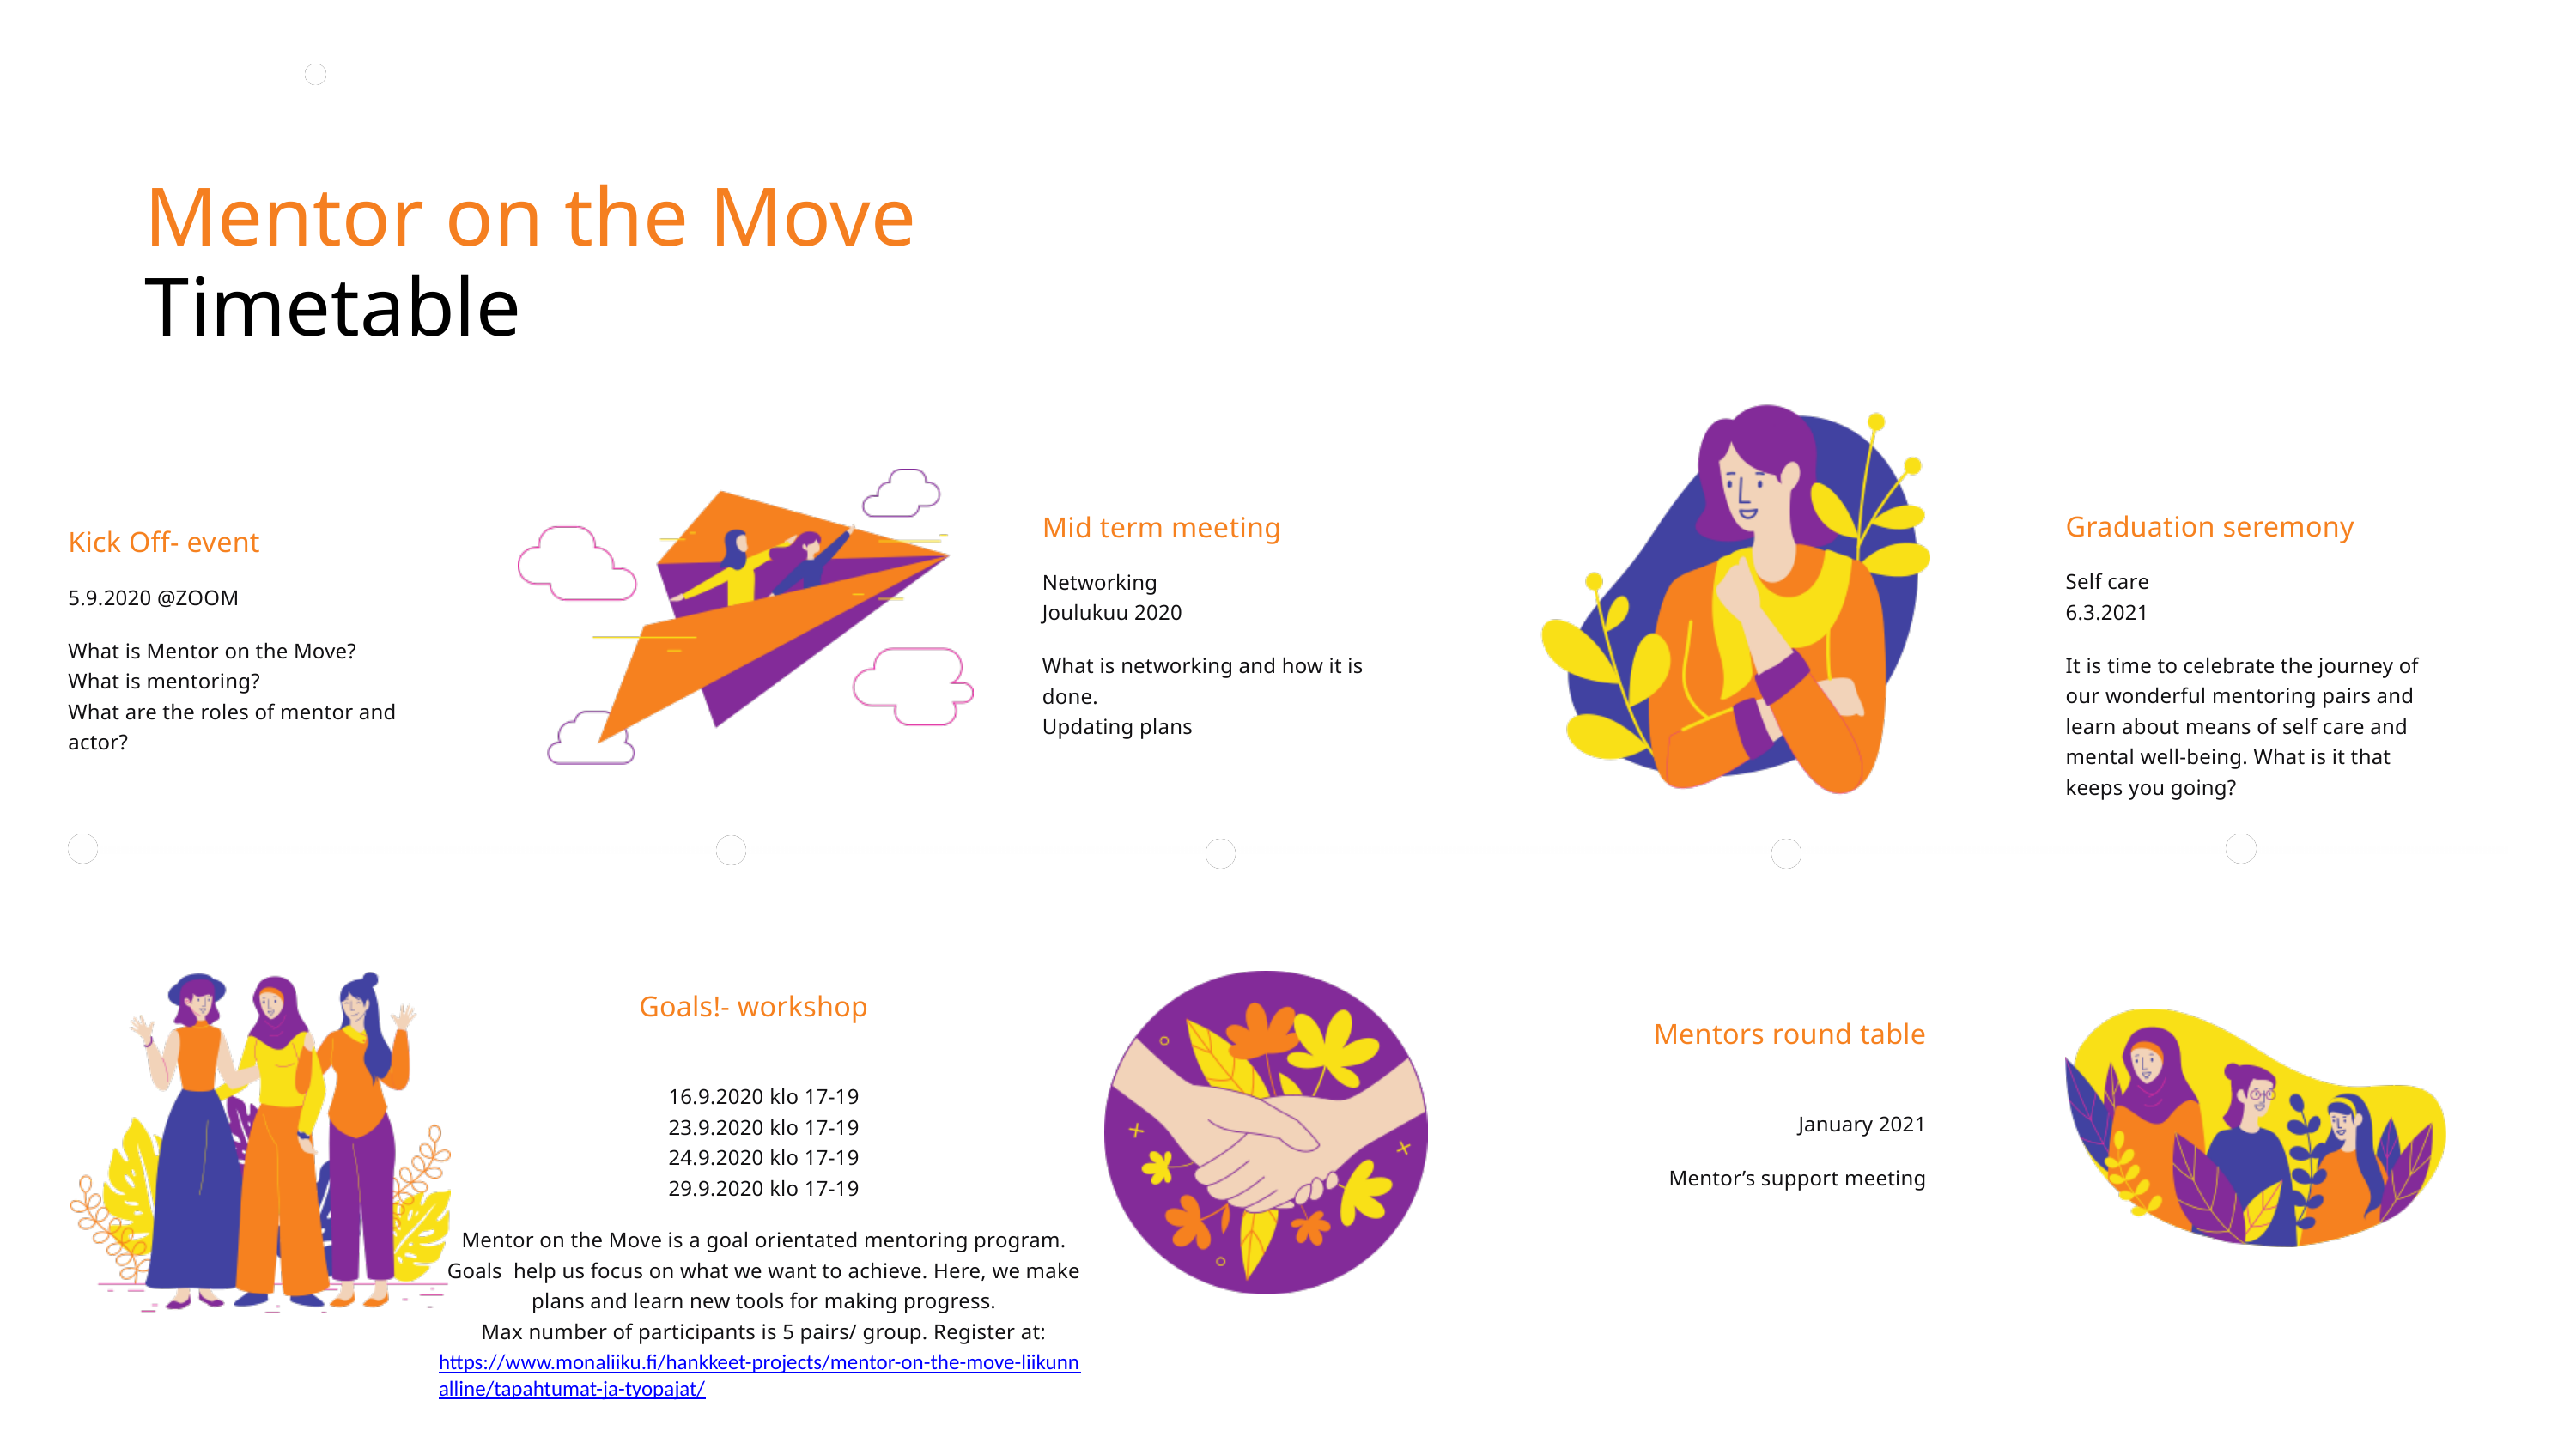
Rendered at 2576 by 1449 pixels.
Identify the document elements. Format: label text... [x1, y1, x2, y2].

picture [2065, 1009, 2446, 1247]
picture [517, 469, 974, 765]
picture [305, 64, 326, 86]
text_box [68, 527, 453, 753]
picture [1104, 971, 1428, 1294]
picture [68, 833, 2508, 870]
text_box Mentor on the Move Timetable [144, 149, 1048, 353]
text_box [1042, 512, 1428, 706]
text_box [1534, 1020, 1927, 1188]
picture [70, 971, 452, 1313]
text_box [2065, 512, 2451, 798]
picture [1534, 391, 1930, 806]
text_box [418, 991, 1090, 1435]
